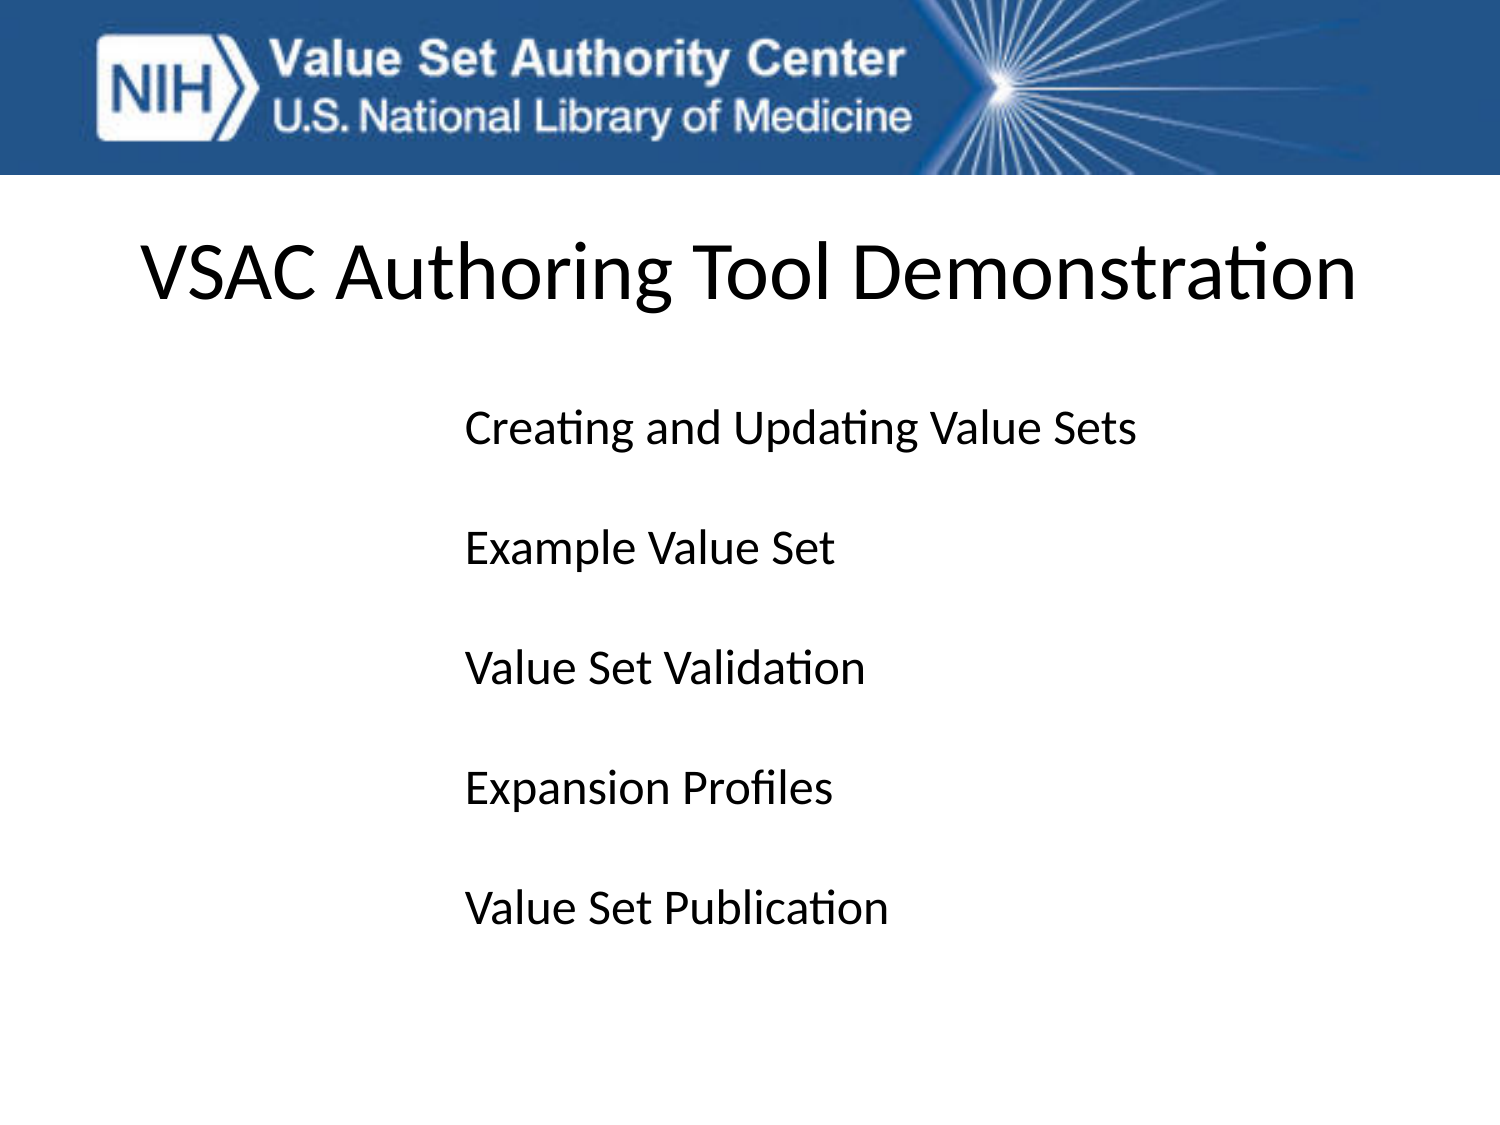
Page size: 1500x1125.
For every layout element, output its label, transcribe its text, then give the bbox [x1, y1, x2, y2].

text_box Creating and Updating Value Sets Example Value Set Value Set Validation Expansion Profiles Value Set Publication [300, 387, 1175, 943]
title VSAC Authoring Tool Demonstration [75, 200, 1425, 333]
picture [0, 0, 1500, 175]
